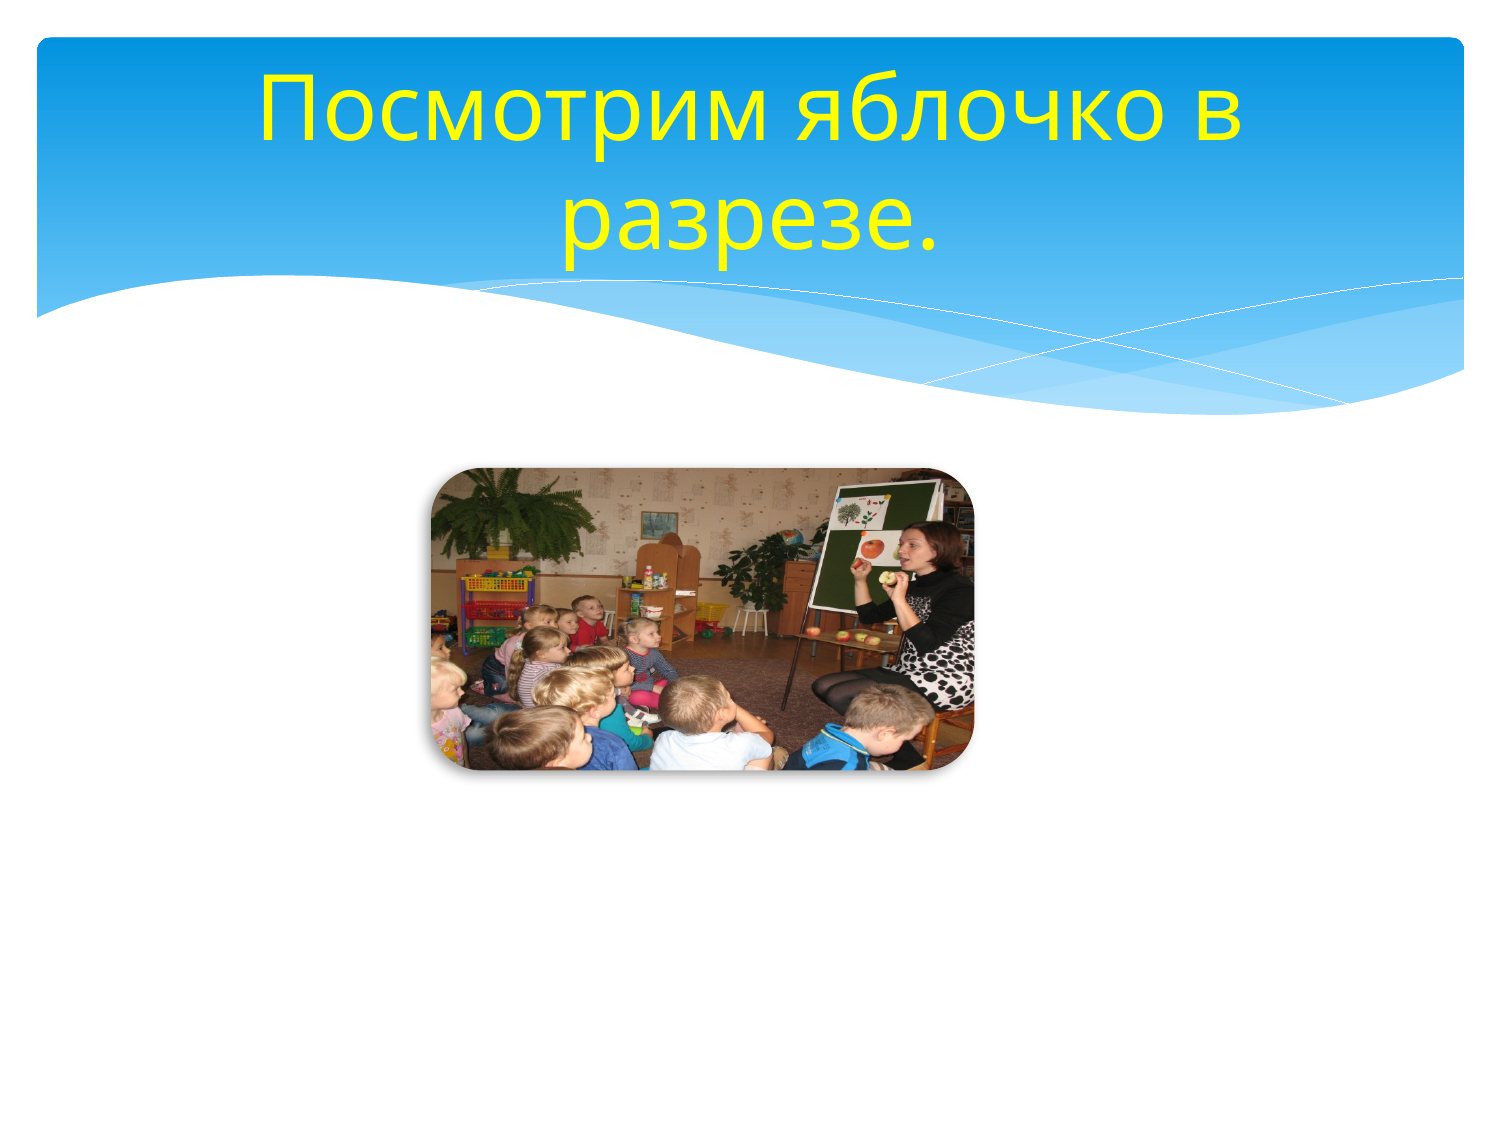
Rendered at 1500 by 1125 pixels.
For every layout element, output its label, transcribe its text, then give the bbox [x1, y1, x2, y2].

title Посмотрим яблочко в разрезе. [75, 55, 1425, 261]
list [430, 467, 975, 771]
